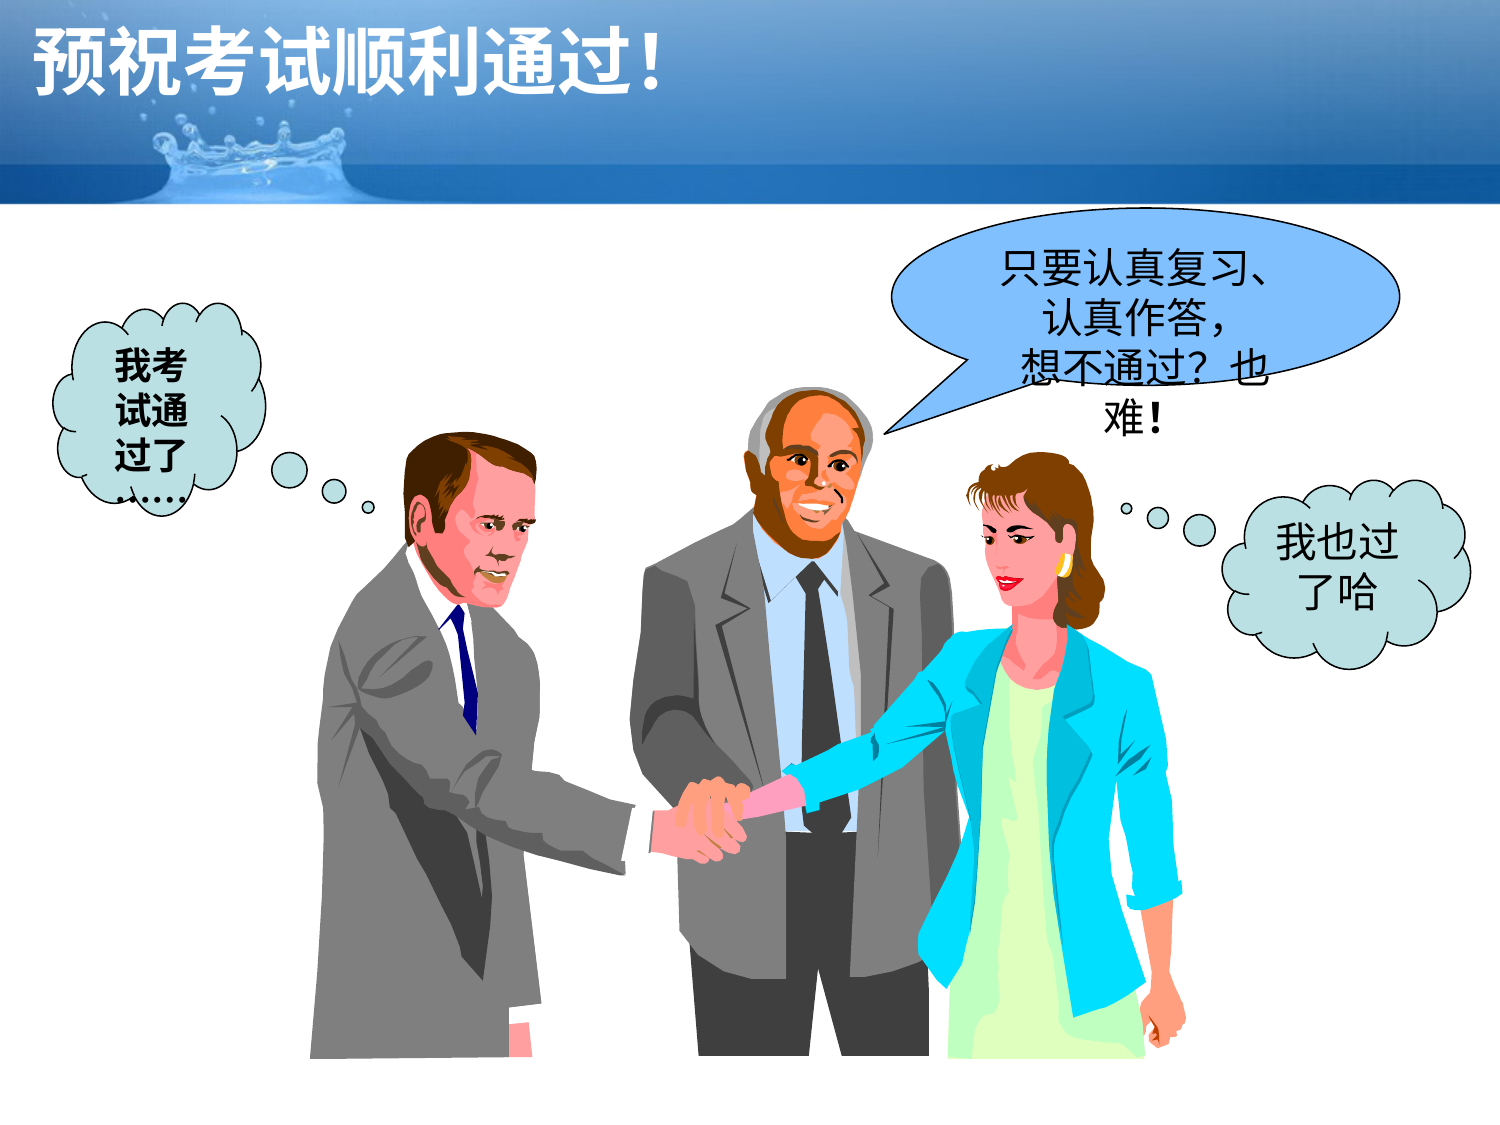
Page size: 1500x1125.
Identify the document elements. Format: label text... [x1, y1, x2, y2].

text_box 我考试通过了…… [271, 452, 304, 488]
picture [0, 0, 1500, 1125]
text_box 我也过了哈 [1222, 480, 1471, 670]
text_box 我也过了哈 [1191, 514, 1216, 547]
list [309, 387, 1187, 1060]
text_box 我考试通过了…… [52, 303, 266, 517]
text_box 预祝考试顺利通过！ [17, 7, 833, 112]
text_box 只要认真复习、认真作答， 想不通过？也难！ [891, 207, 1400, 385]
